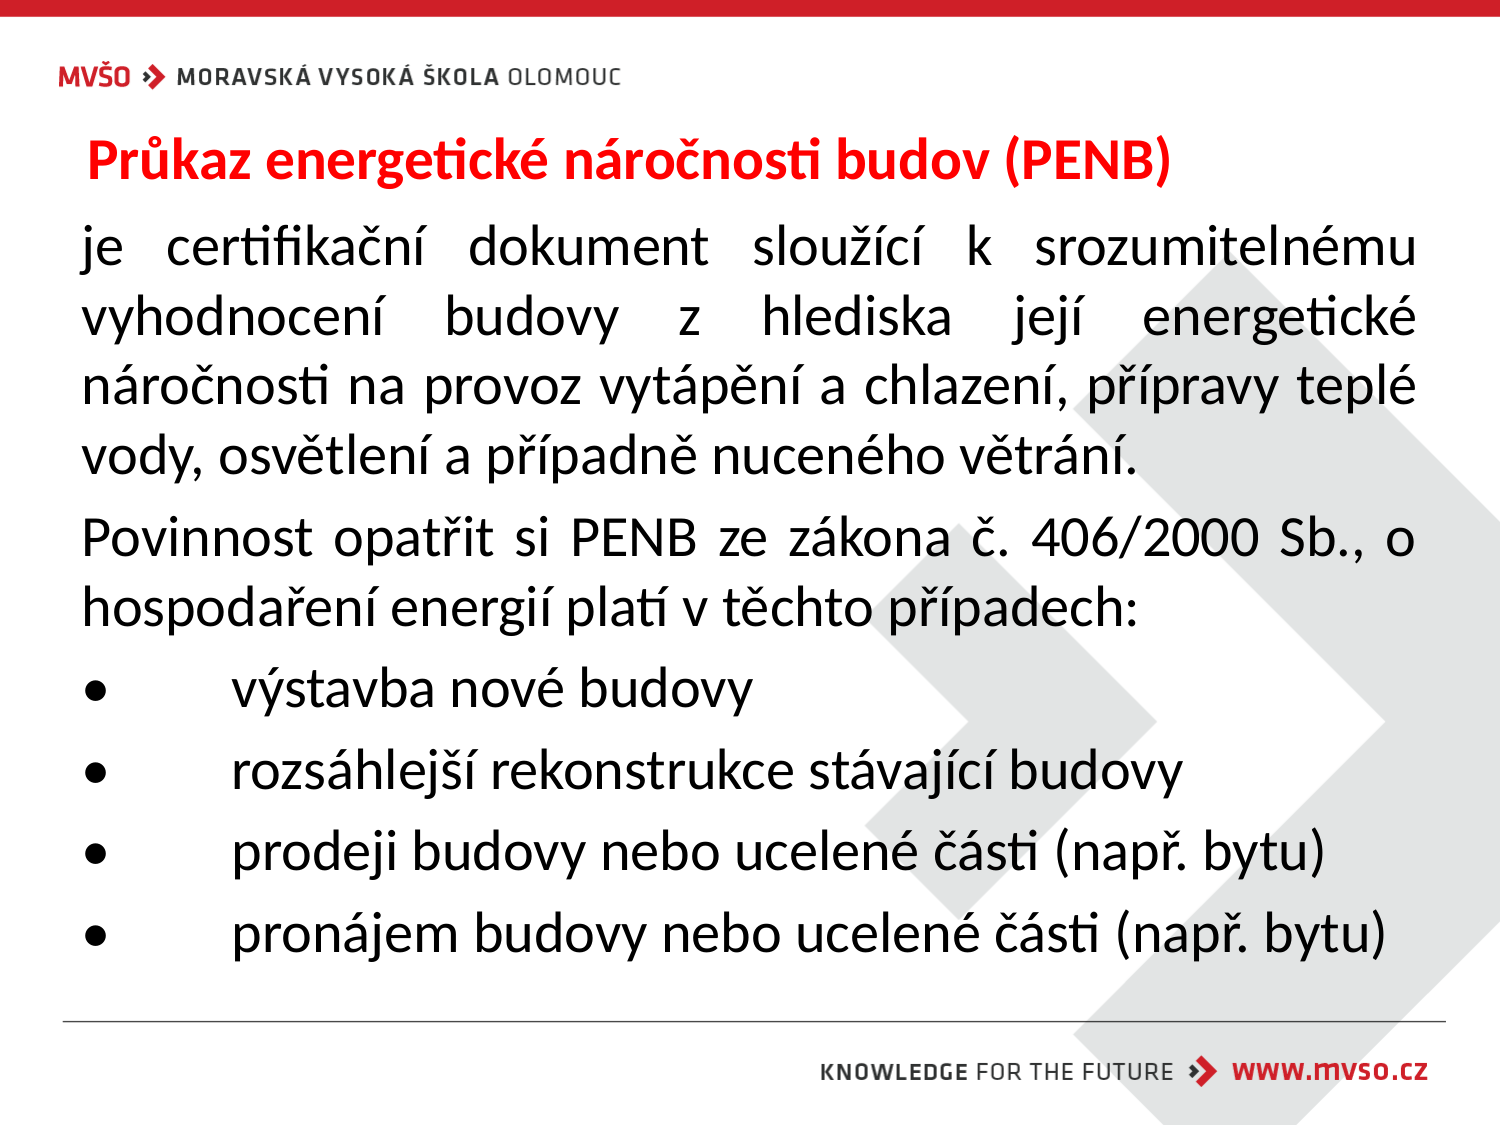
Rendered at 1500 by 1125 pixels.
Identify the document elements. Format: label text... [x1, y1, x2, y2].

title Průkaz energetické náročnosti budov (PENB) [72, 112, 1466, 200]
list je certifikační dokument sloužící k srozumitelnému vyhodnocení budovy z hlediska její energetické náročnosti na provoz vytápění a chlazení, přípravy teplé vody, osvětlení a případně nuceného větrání. Povinnost opatřit si PENB ze zákona č. 406/2000 Sb., o hospodaření energií platí v těchto případech: • výstavba nové budovy • rozsáhlejší rekonstrukce stávající budovy • prodeji budovy nebo ucelené části (např. bytu) • pronájem budovy nebo ucelené části (např. bytu) [66, 199, 1434, 992]
picture [0, 0, 1500, 1125]
